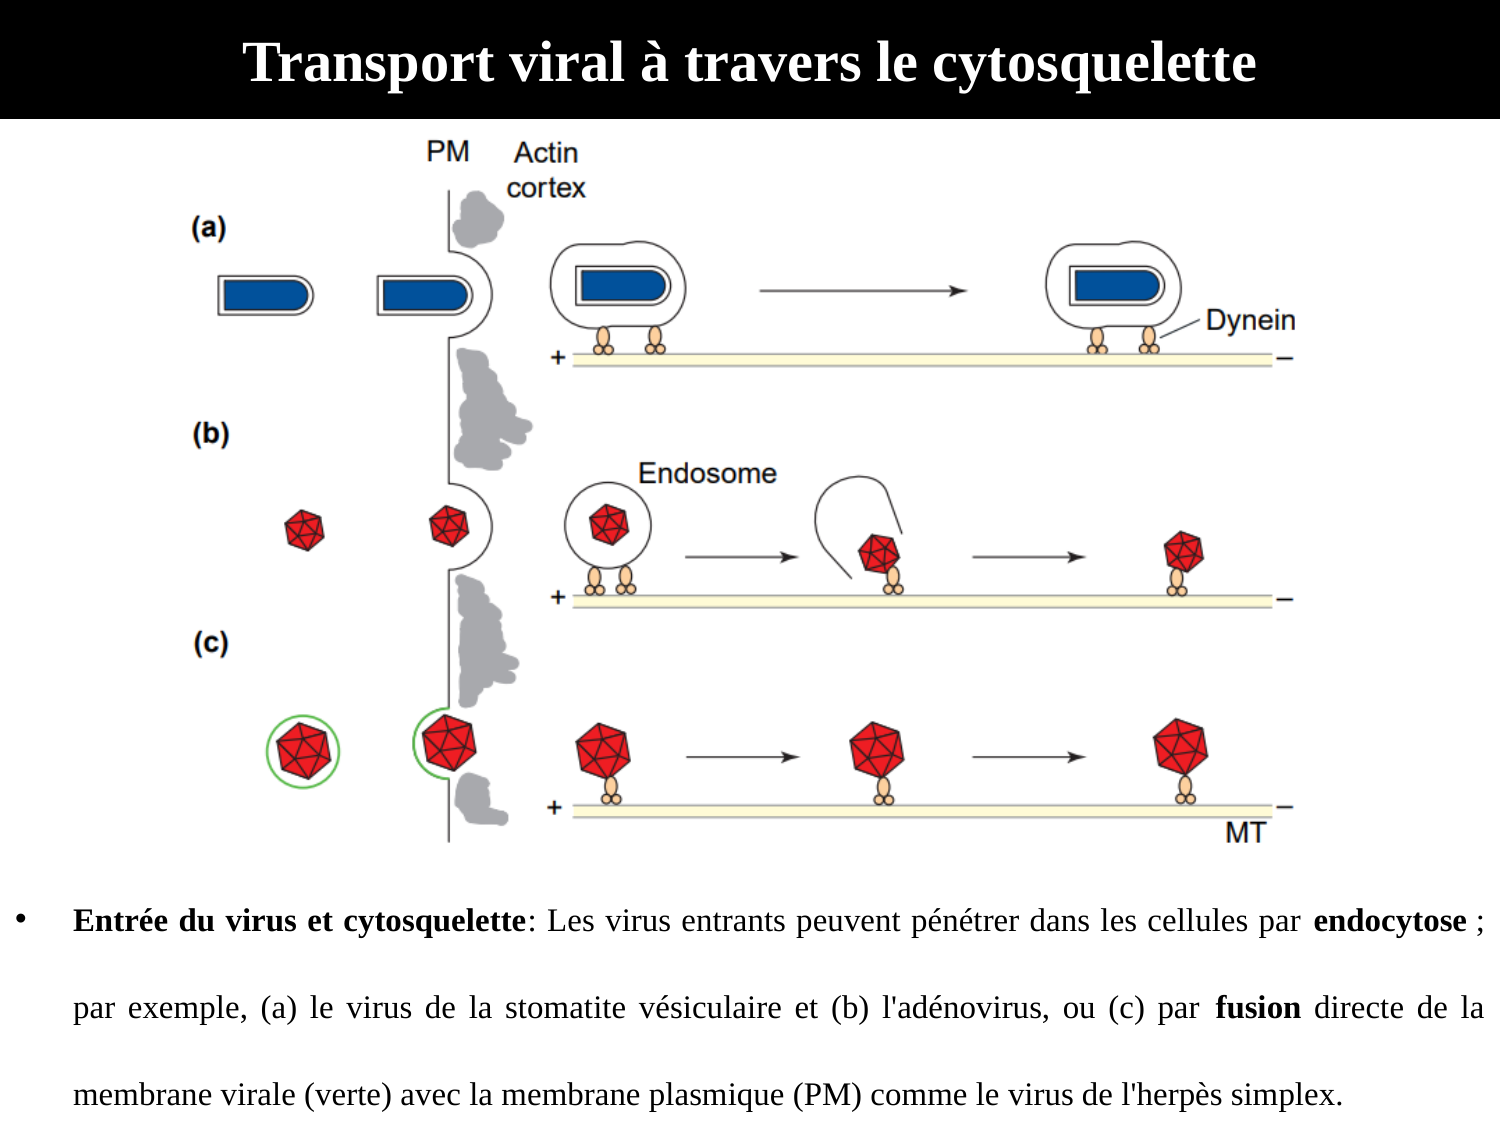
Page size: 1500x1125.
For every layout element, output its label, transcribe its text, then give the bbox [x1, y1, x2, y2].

text_box Transport viral à travers le cytosquelette [0, 0, 1500, 119]
picture [187, 128, 1313, 854]
list Entrée du virus et cytosquelette: Les virus entrants peuvent pénétrer dans les cellules par endocytose ; par exemple, (a) le virus de la stomatite vésiculaire et (b) l'adénovirus, ou (c) par fusion directe de la membrane virale (verte) avec la membrane plasmique (PM) comme le virus de l'herpès simplex. [0, 843, 1500, 1125]
